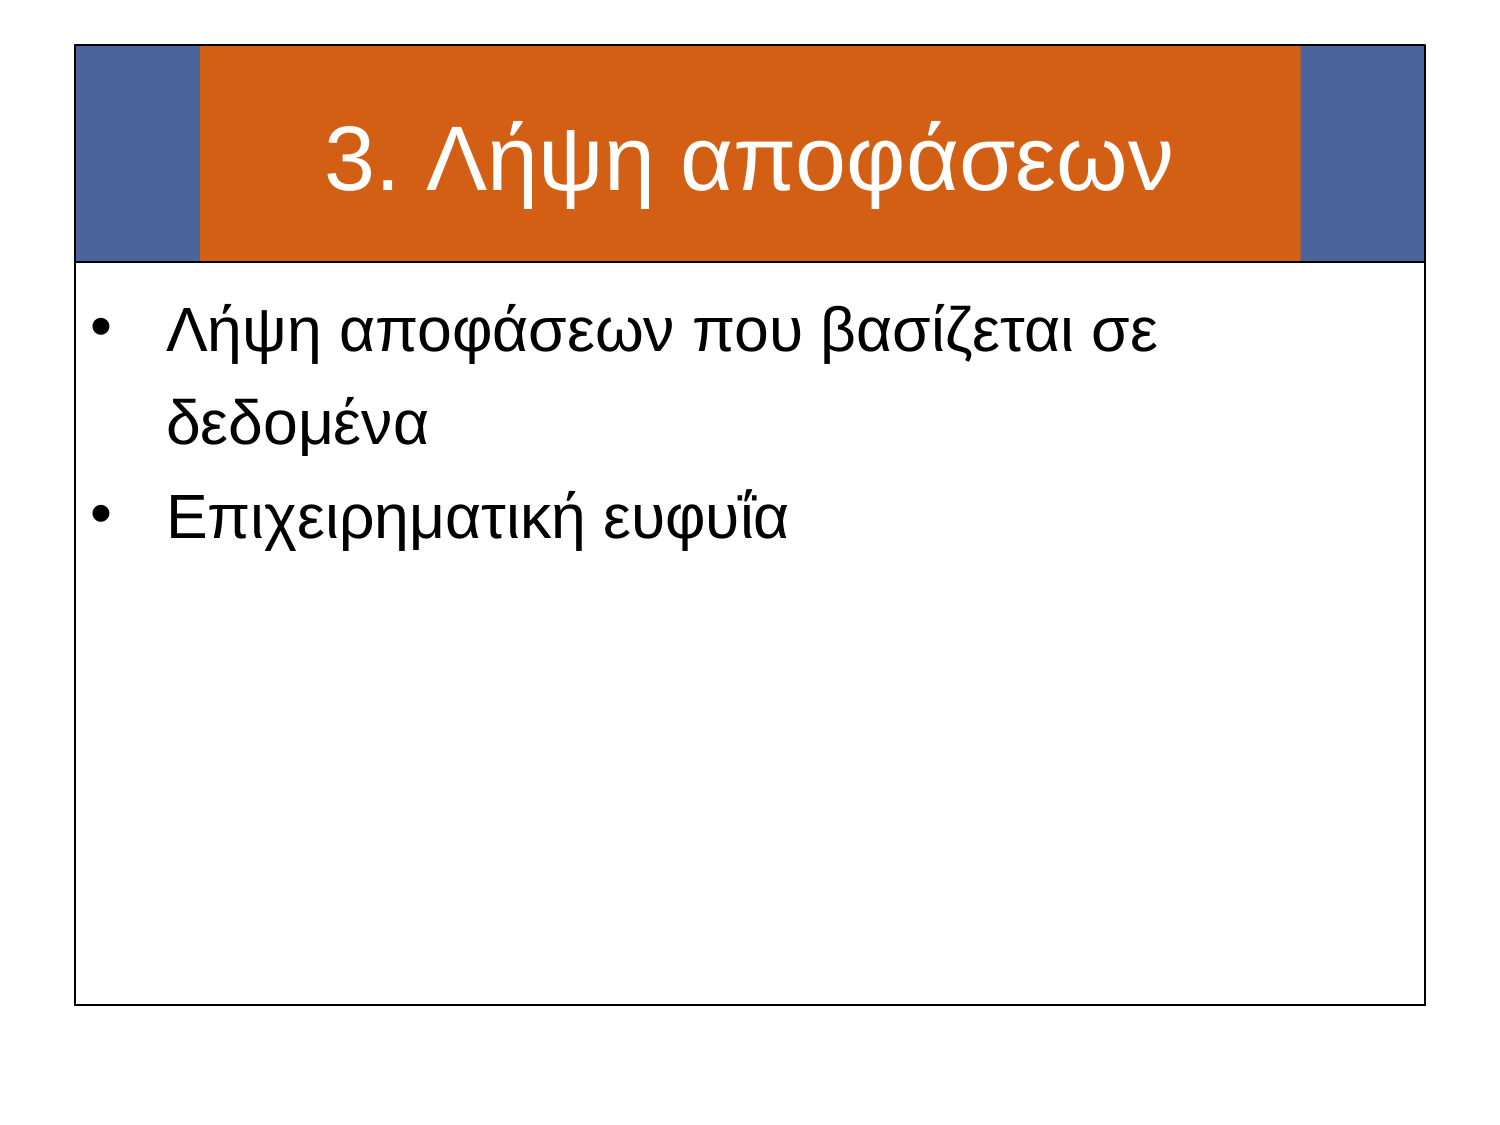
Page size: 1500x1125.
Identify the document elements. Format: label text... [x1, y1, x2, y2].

text_box [73, 43, 1427, 264]
list Λήψη αποφάσεων που βασίζεται σε δεδομένα Επιχειρηματική ευφυΐα [74, 264, 1426, 1006]
